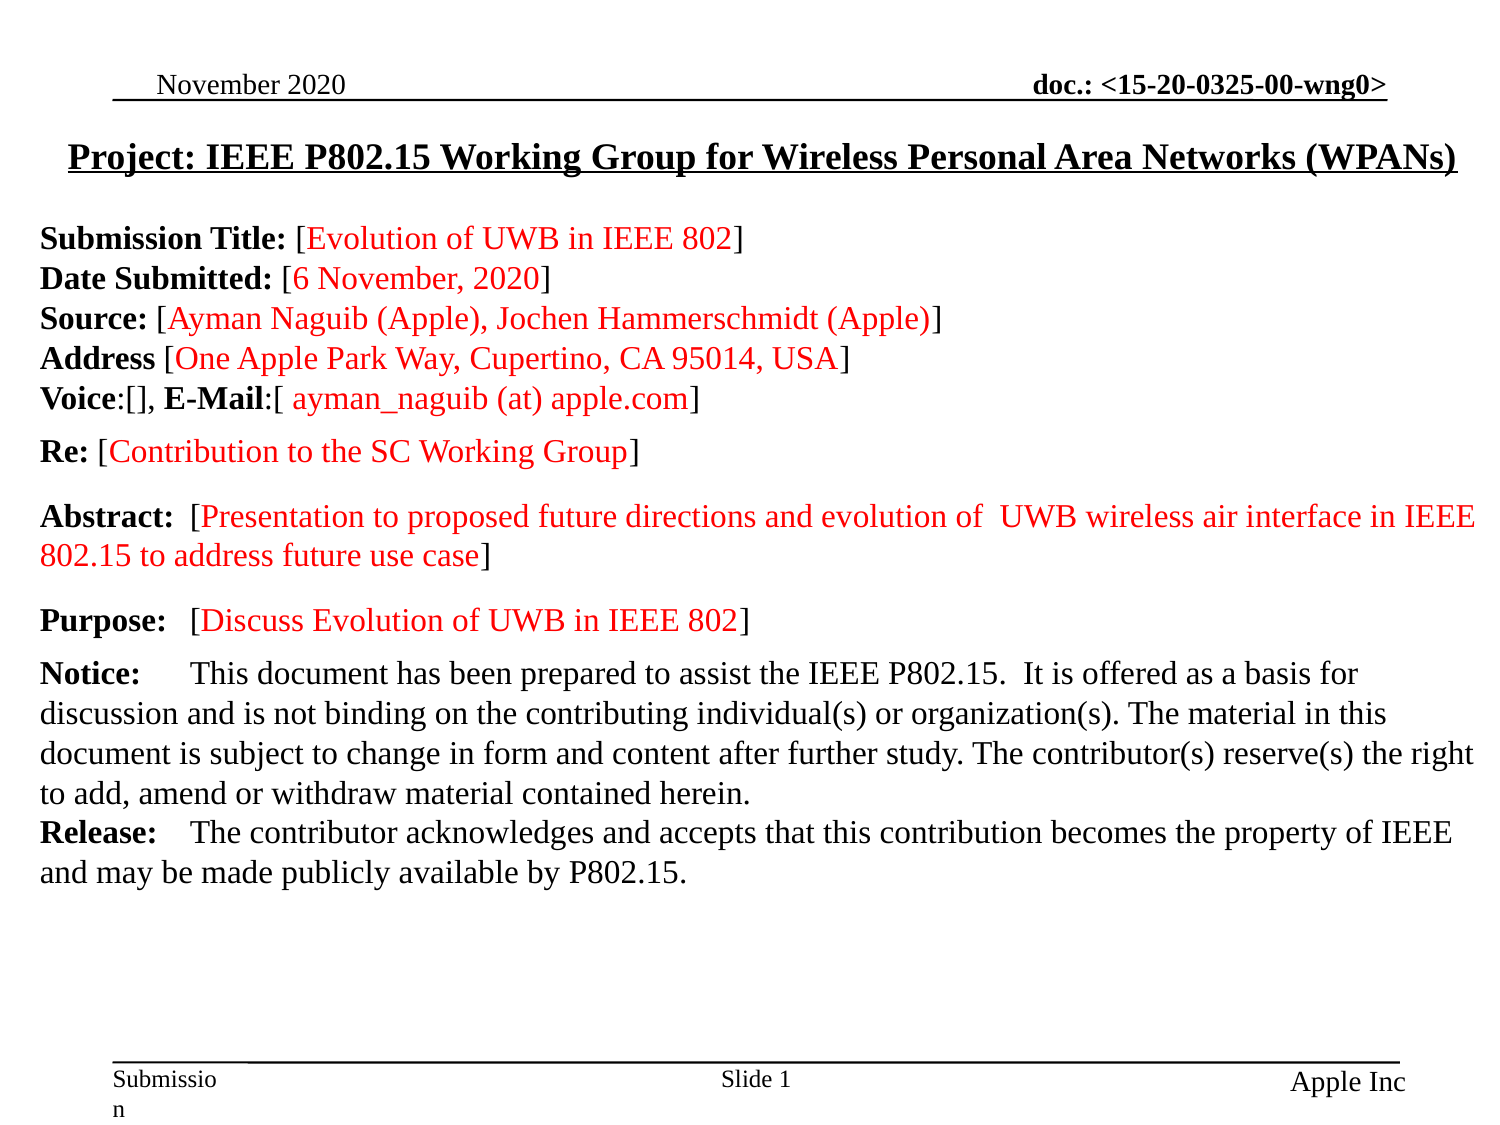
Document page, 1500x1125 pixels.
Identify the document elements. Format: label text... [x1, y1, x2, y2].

text_box Project: IEEE P802.15 Working Group for Wireless Personal Area Networks (WPANs) Submission Title: [Evolution of UWB in IEEE 802] Date Submitted: [6 November, 2020] Source: [Ayman Naguib (Apple), Jochen Hammerschmidt (Apple)] Address [One Apple Park Way, Cupertino, CA 95014, USA] Voice:[], E-Mail:[ ayman_naguib (at) apple.com] Re: [Contribution to the SC Working Group] Abstract: [Presentation to proposed future directions and evolution of UWB wireless air interface in IEEE 802.15 to address future use case] Purpose: [Discuss Evolution of UWB in IEEE 802] Notice: This document has been prepared to assist the IEEE P802.15. It is offered as a basis for discussion and is not binding on the contributing individual(s) or organization(s). The material in this document is subject to change in form and content after further study. The contributor(s) reserve(s) the right to add, amend or withdraw material contained herein. Release: The contributor acknowledges and accepts that this contribution becomes the property of IEEE and may be made publicly available by P802.15. [24, 124, 1500, 898]
slide_number Slide 1 [712, 1062, 800, 1093]
